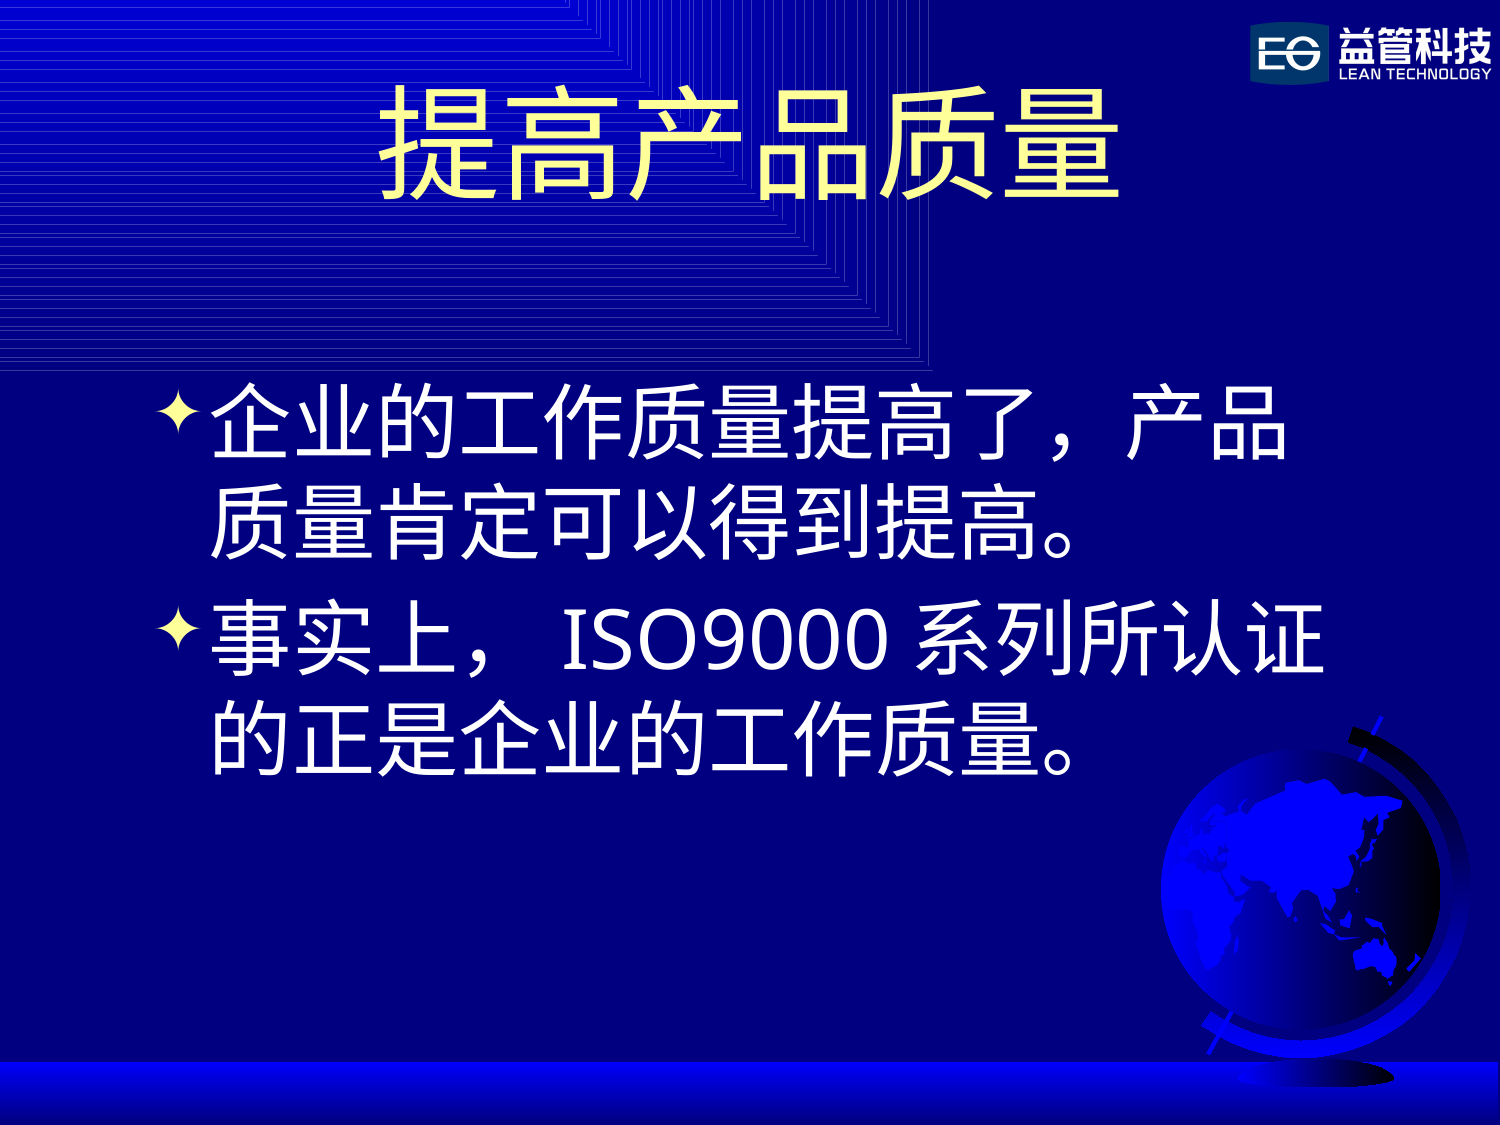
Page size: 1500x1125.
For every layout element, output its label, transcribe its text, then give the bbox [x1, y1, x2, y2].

list 企业的工作质量提高了，产品质量肯定可以得到提高。 事实上，ISO9000系列所认证的正是企业的工作质量。 [137, 362, 1363, 1013]
picture [1243, 7, 1500, 103]
title 提高产品质量 [112, 46, 1388, 235]
slide_number [1074, 1049, 1388, 1125]
